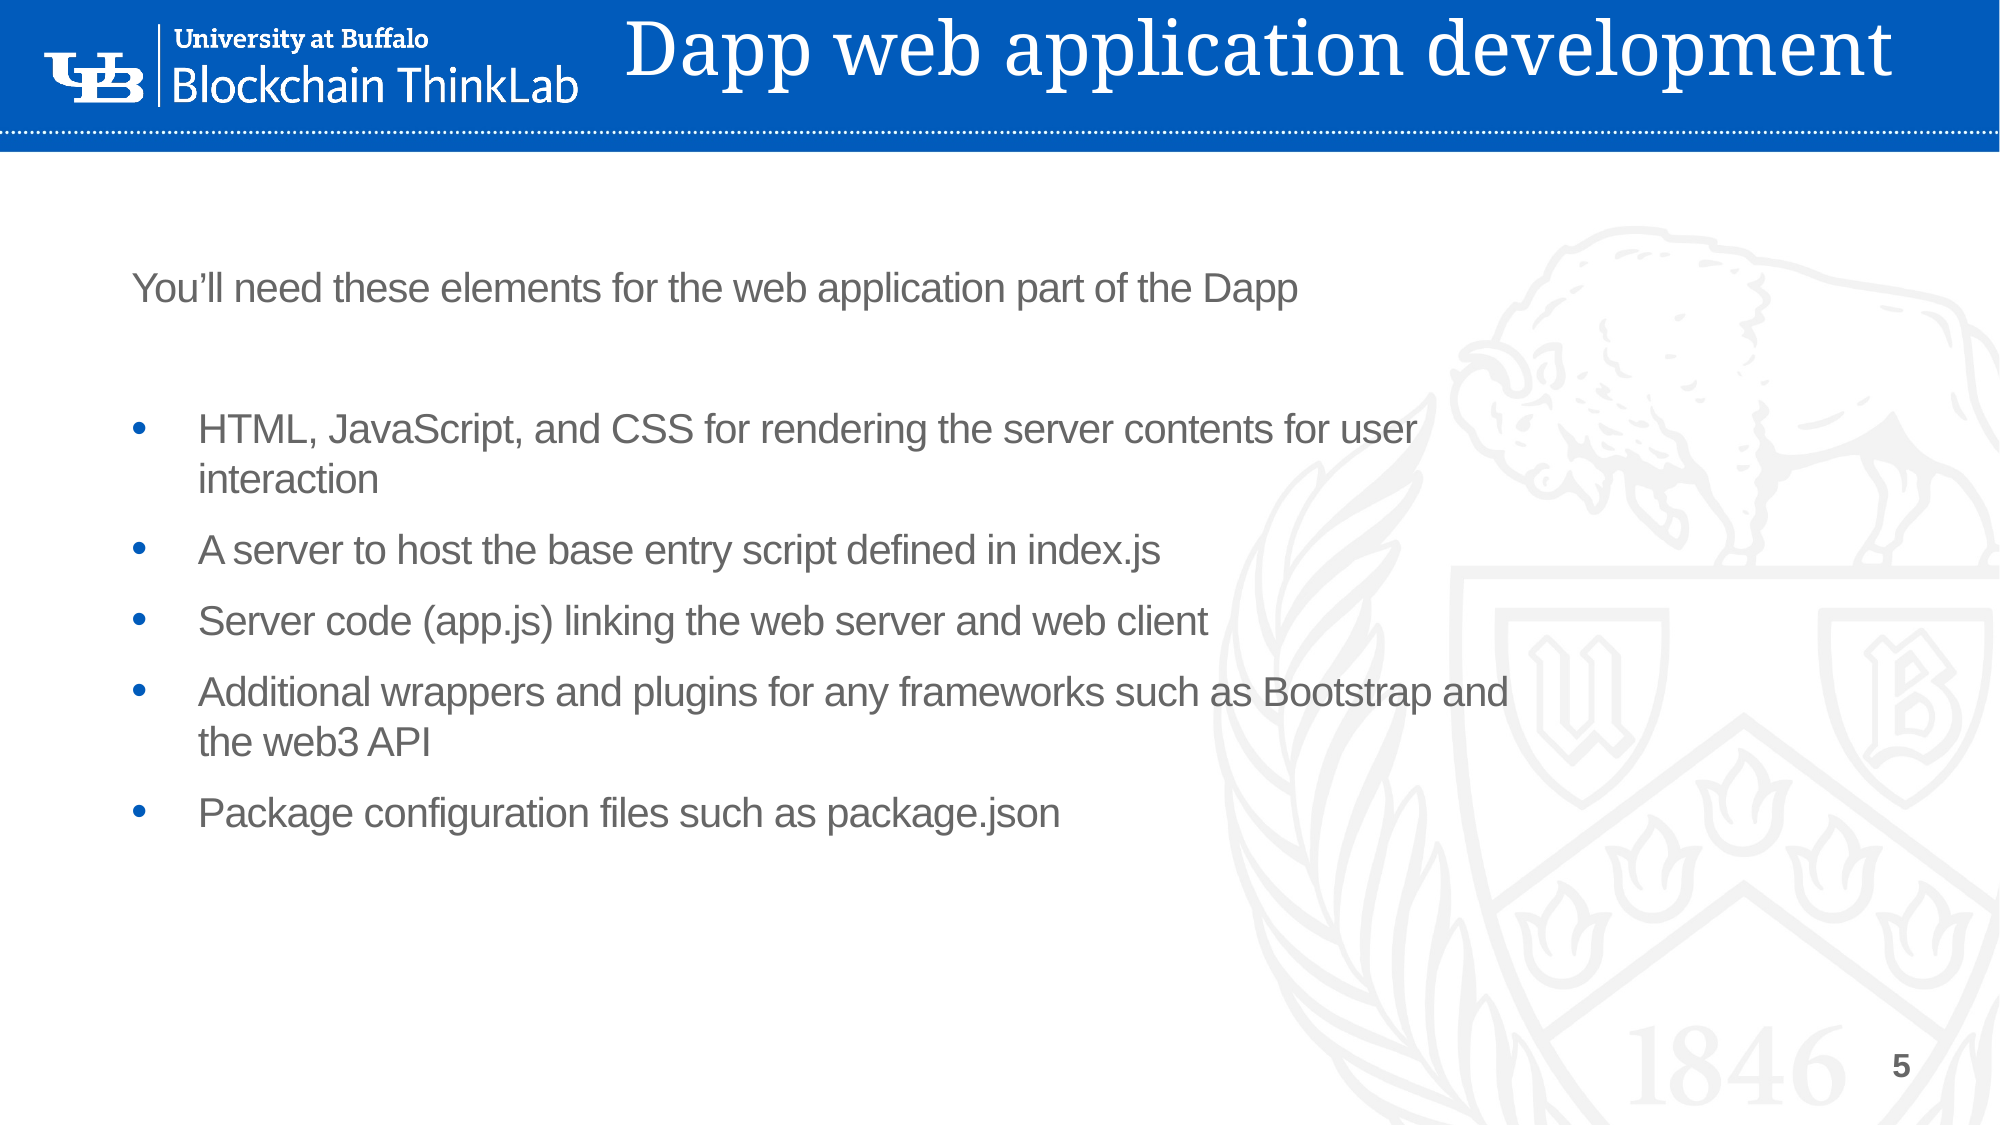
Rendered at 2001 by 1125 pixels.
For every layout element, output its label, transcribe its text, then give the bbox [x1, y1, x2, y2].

picture [0, 0, 2000, 1125]
title Dapp web application development [610, 10, 1919, 129]
list You’ll need these elements for the web application part of the Dapp HTML, JavaScript, and CSS for rendering the server contents for user interaction A server to host the base entry script defined in index.js Server code (app.js) linking the web server and web client Additional wrappers and plugins for any frameworks such as Bootstrap and the web3 API Package configuration files such as package.json [93, 253, 1596, 971]
